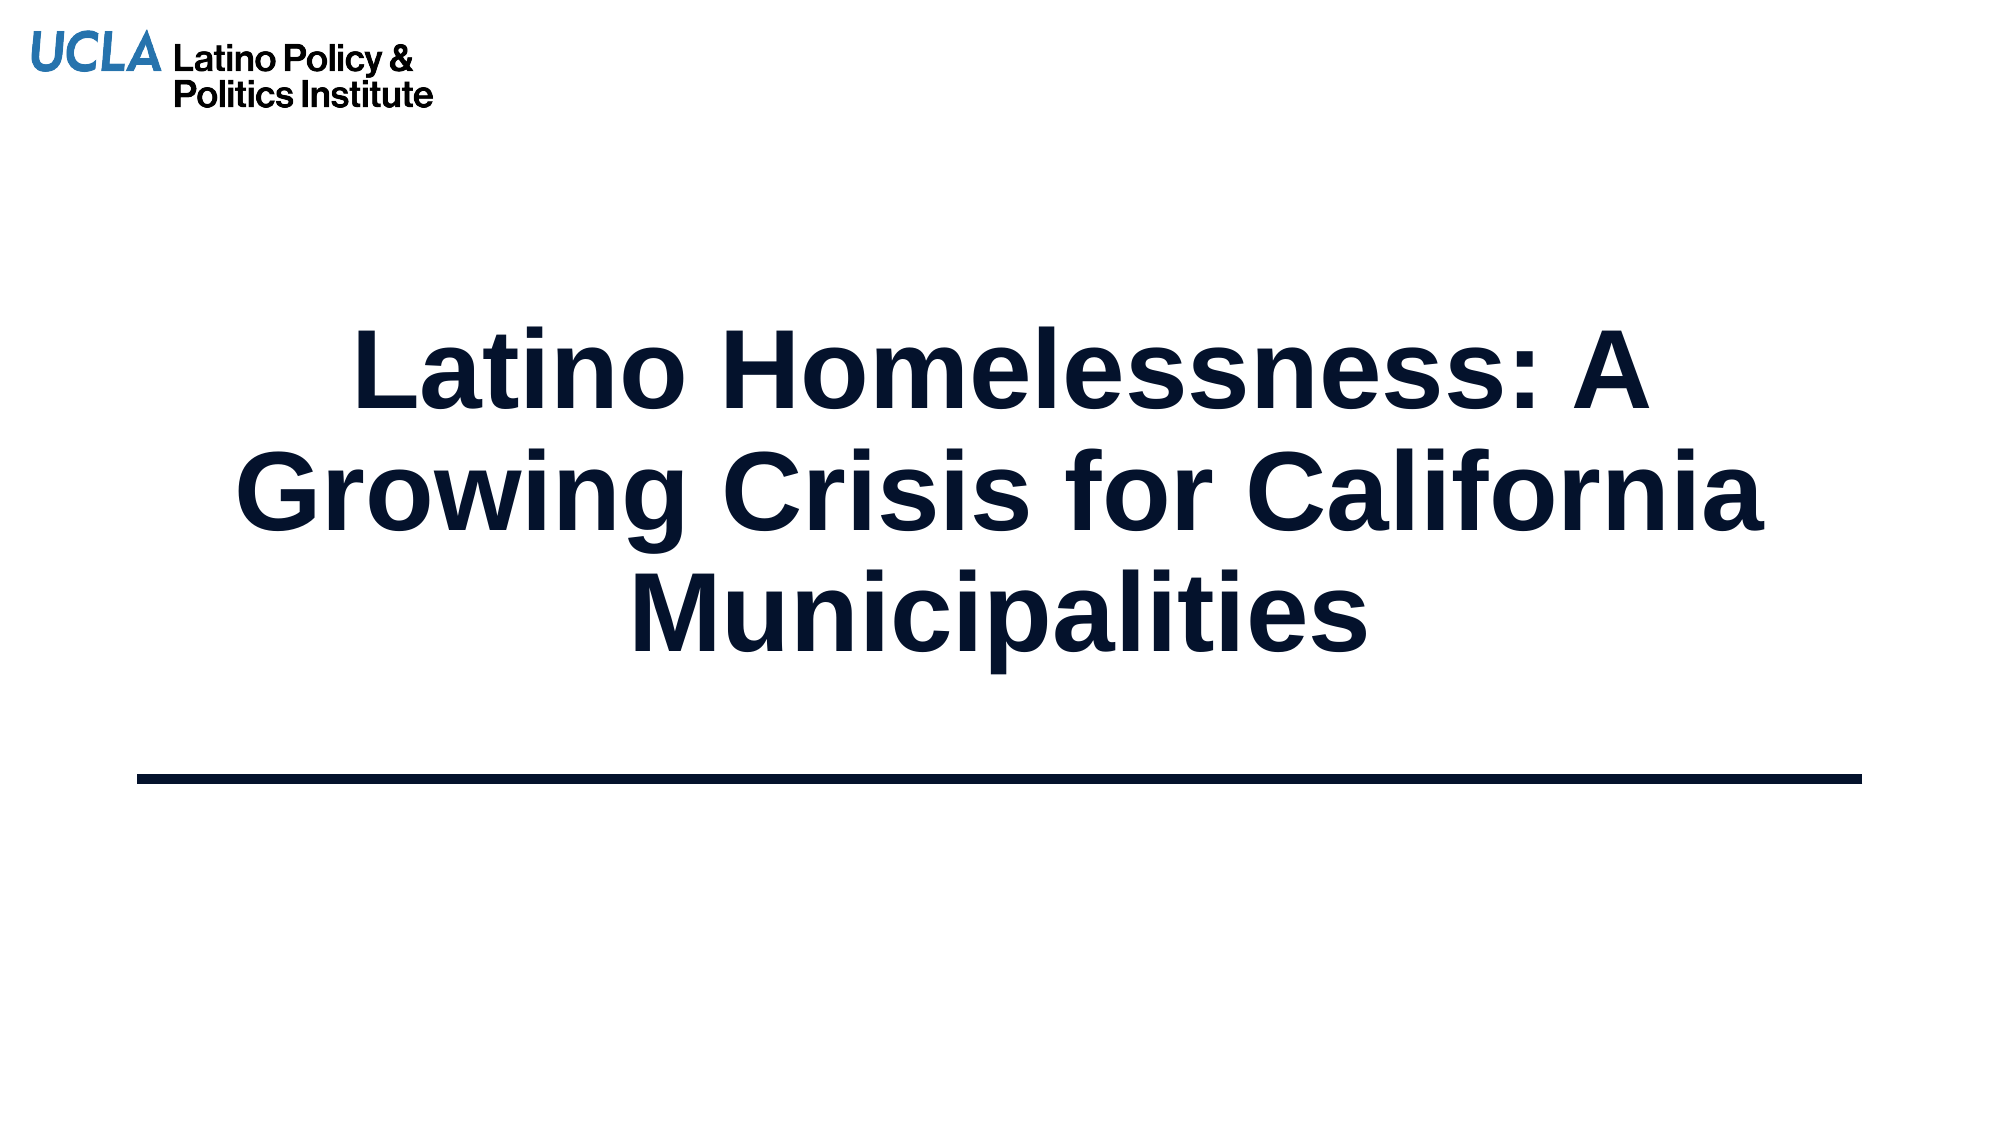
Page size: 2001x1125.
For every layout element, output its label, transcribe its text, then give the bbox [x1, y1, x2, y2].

text_box Latino Homelessness: A Growing Crisis for California Municipalities [137, 303, 1863, 735]
picture [0, 0, 468, 140]
